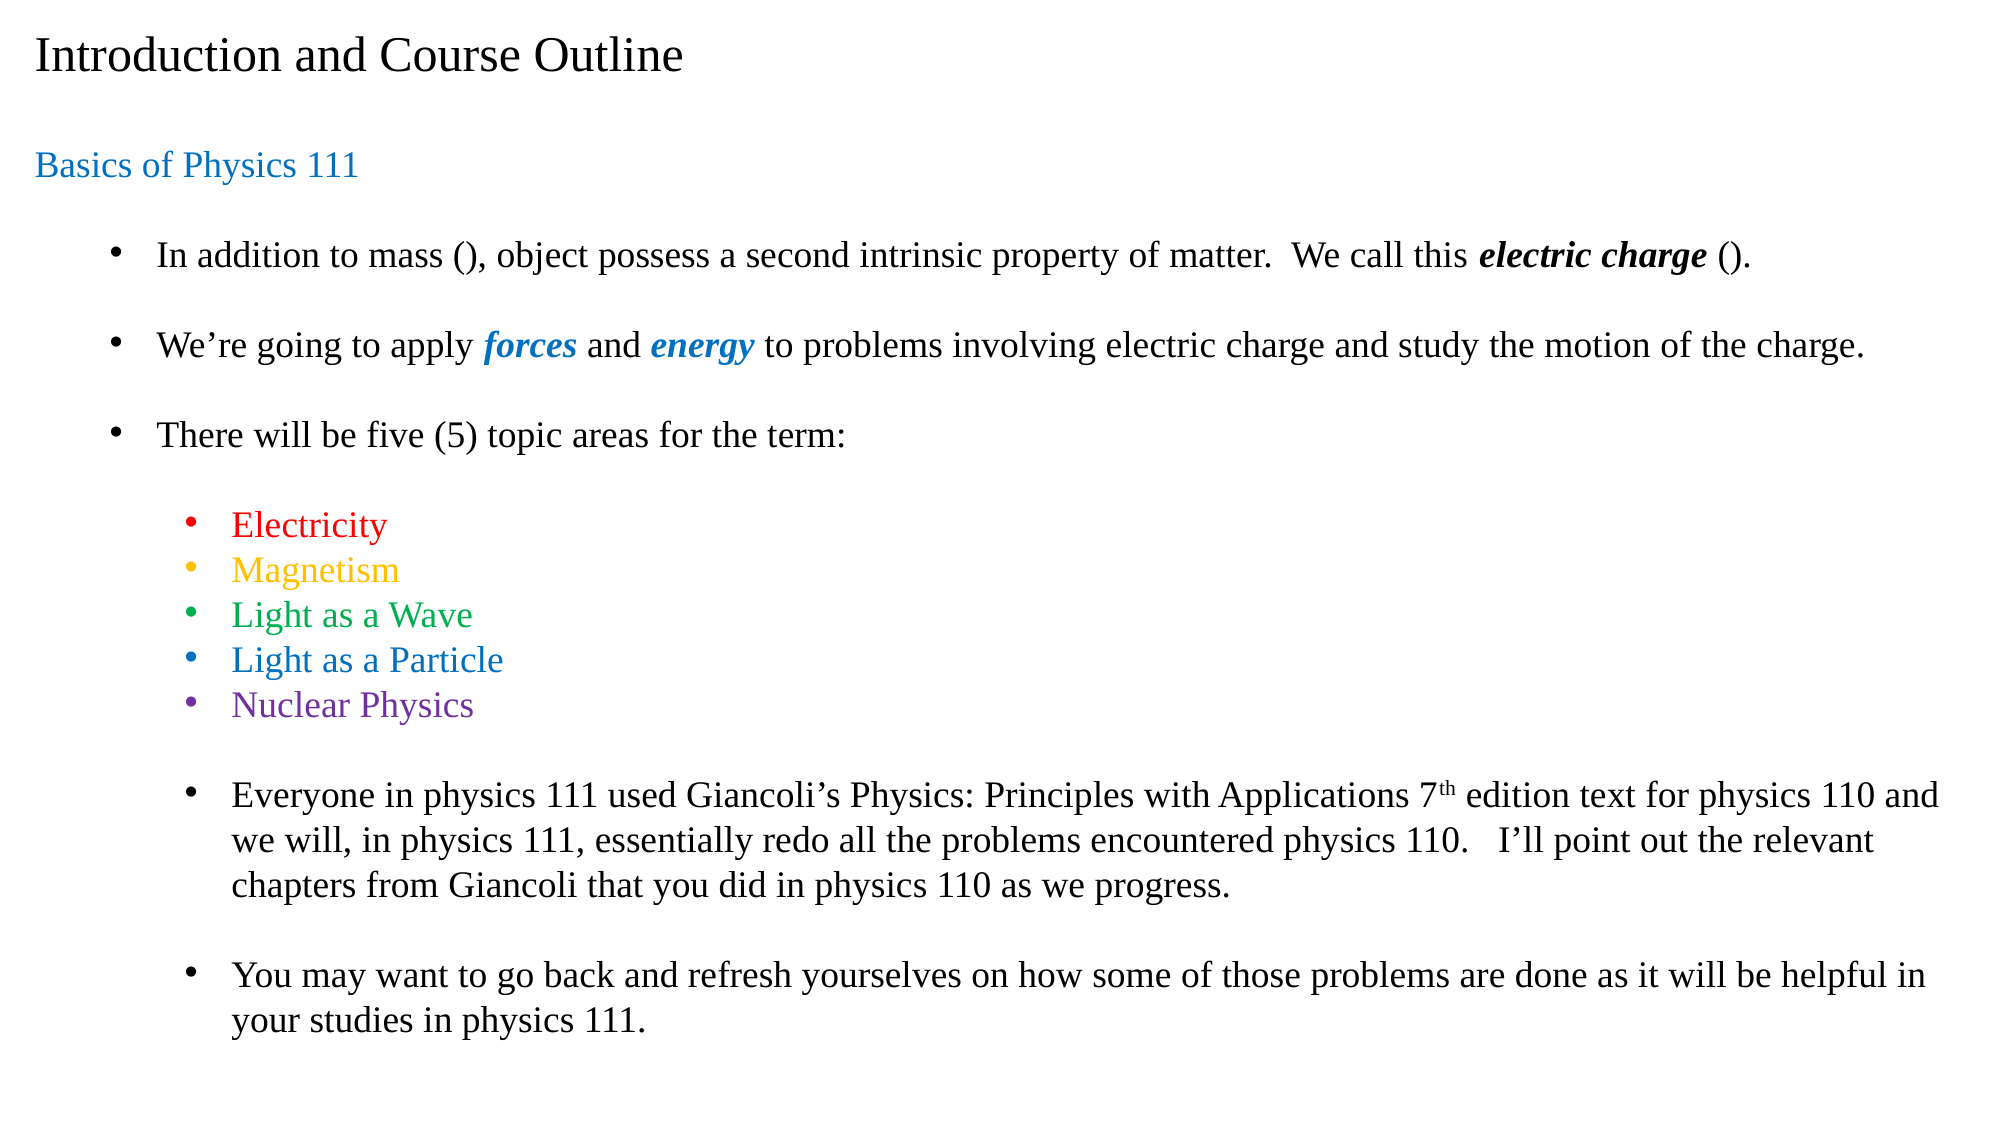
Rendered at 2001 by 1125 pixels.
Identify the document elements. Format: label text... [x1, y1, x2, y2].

text_box Introduction and Course Outline [19, 14, 1713, 89]
